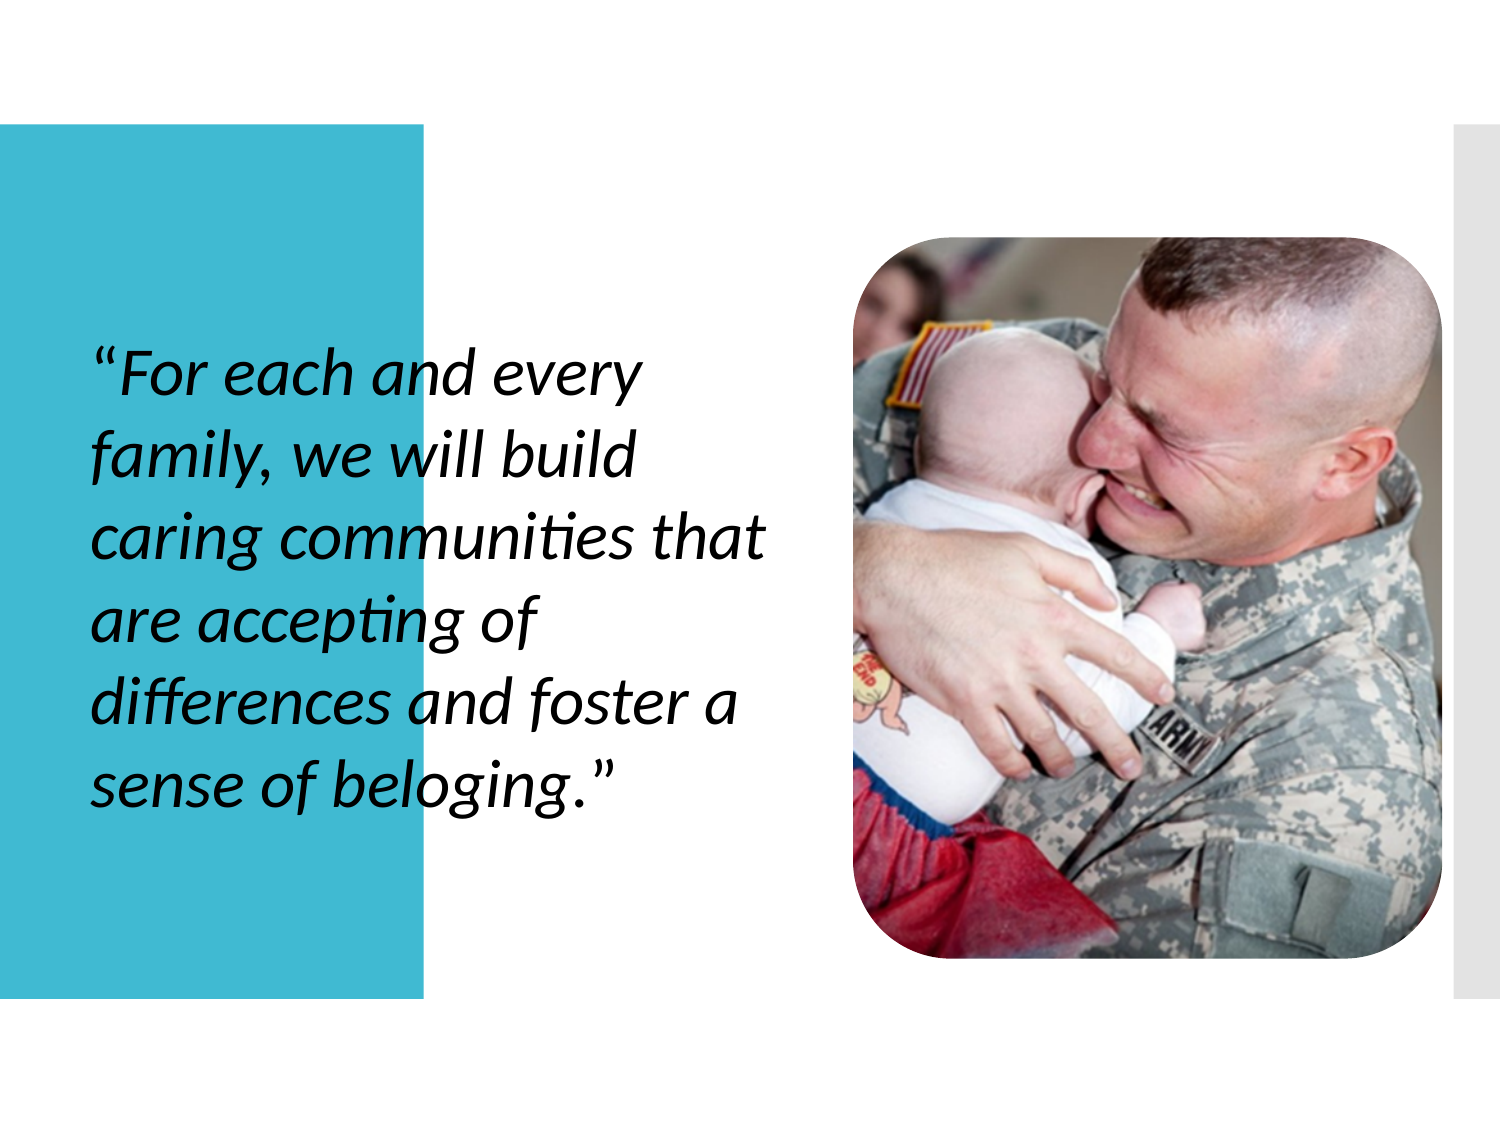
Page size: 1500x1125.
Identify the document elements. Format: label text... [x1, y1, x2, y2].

text_box “For each and every family, we will build caring communities that are accepting of differences and foster a sense of beloging.” [75, 318, 817, 829]
picture [852, 237, 1443, 959]
list [17, 310, 852, 887]
